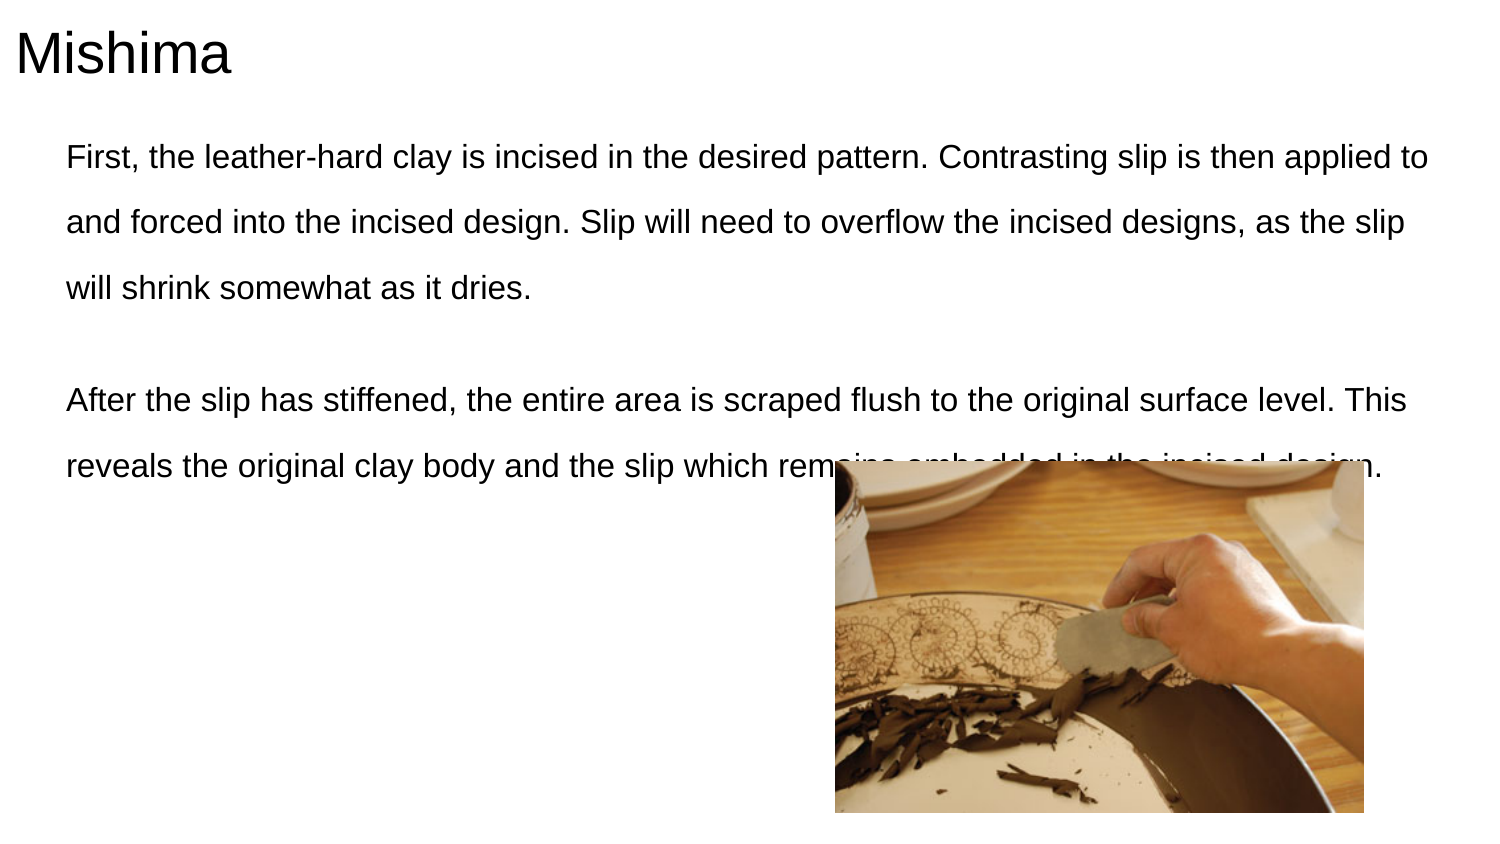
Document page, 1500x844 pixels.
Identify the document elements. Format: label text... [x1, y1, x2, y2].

list First, the leather-hard clay is incised in the desired pattern. Contrasting slip is then applied to and forced into the incised design. Slip will need to overflow the incised designs, as the slip will shrink somewhat as it dries. After the slip has stiffened, the entire area is scraped flush to the original surface level. This reveals the original clay body and the slip which remains embedded in the incised design. [51, 93, 1449, 655]
title Mishima [0, 0, 1398, 94]
picture [835, 461, 1364, 813]
